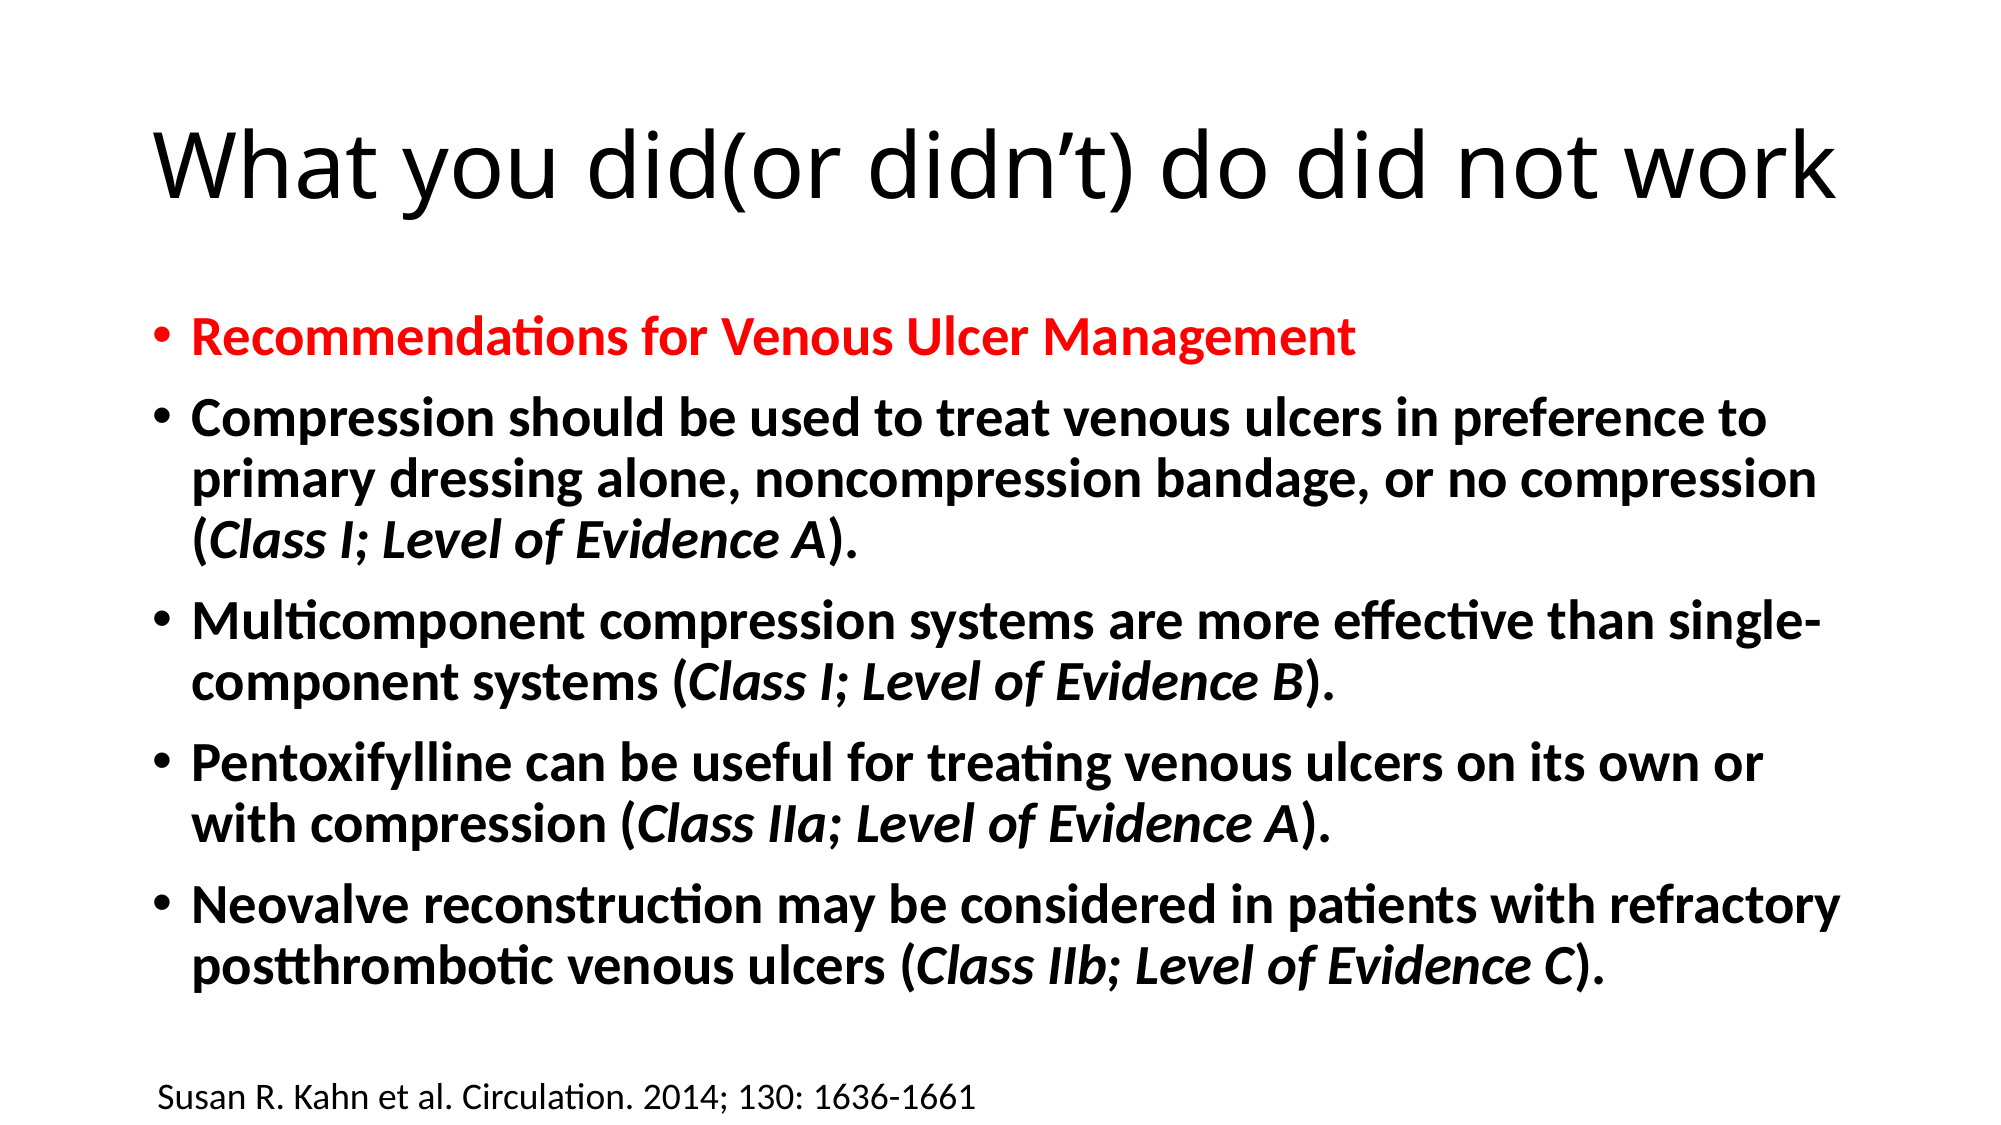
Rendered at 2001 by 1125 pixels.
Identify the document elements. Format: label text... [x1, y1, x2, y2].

list Recommendations for Venous Ulcer Management Compression should be used to treat venous ulcers in preference to primary dressing alone, noncompression bandage, or no compression (Class I; Level of Evidence A). Multicomponent compression systems are more effective than single-component systems (Class I; Level of Evidence B). Pentoxifylline can be useful for treating venous ulcers on its own or with compression (Class IIa; Level of Evidence A). Neovalve reconstruction may be considered in patients with refractory postthrombotic venous ulcers (Class IIb; Level of Evidence C). [137, 299, 1863, 1014]
text_box Susan R. Kahn et al. Circulation. 2014; 130: 1636-1661 [142, 1064, 993, 1125]
title What you did(or didn’t) do did not work [137, 59, 1863, 278]
